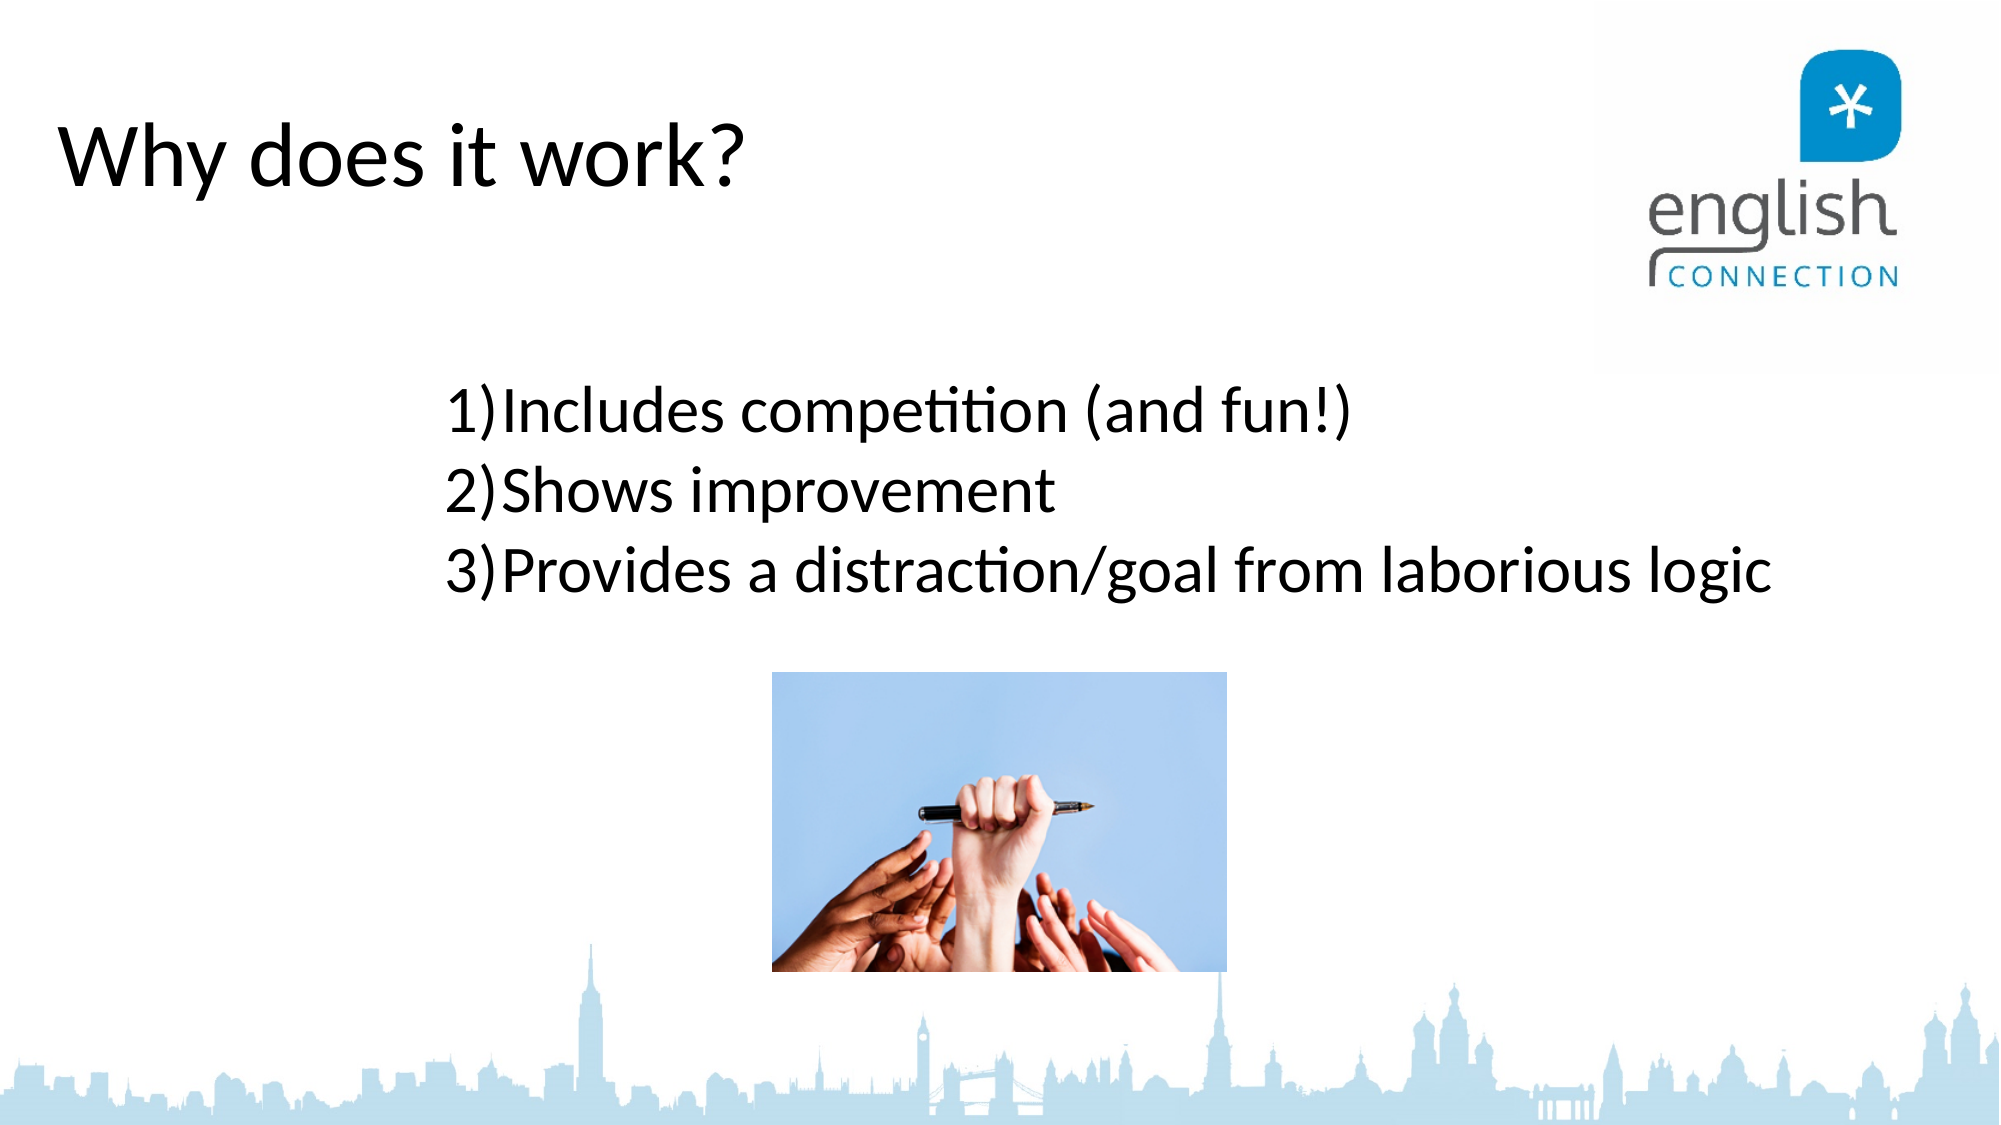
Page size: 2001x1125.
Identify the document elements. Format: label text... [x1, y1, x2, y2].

text_box Why does it work? [43, 87, 765, 213]
text_box Includes competition (and fun!) Shows improvement Provides a distraction/goal from laborious logic [429, 358, 1789, 614]
picture [0, 672, 1999, 1125]
picture [1594, 1, 1999, 374]
